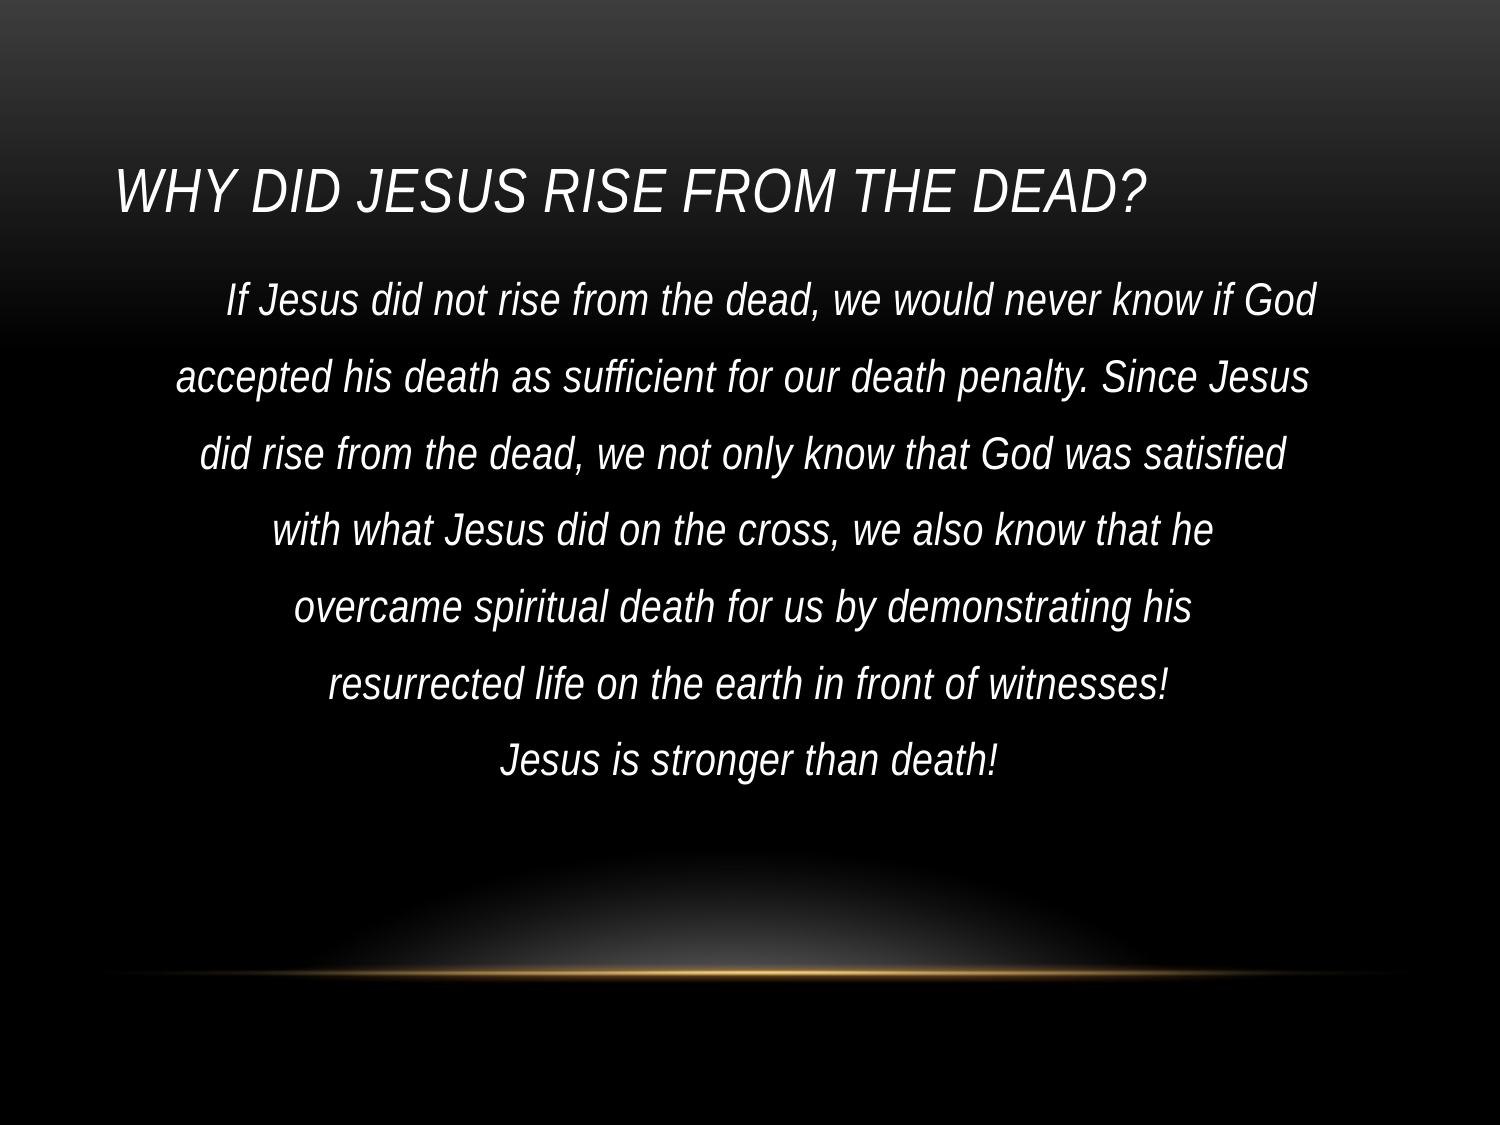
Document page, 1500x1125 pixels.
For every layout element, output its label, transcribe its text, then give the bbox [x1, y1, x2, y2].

picture [0, 0, 1500, 1125]
title Why did Jesus rise from the dead? [99, 45, 1400, 233]
list If Jesus did not rise from the dead, we would never know if God accepted his death as sufficient for our death penalty. Since Jesus did rise from the dead, we not only know that God was satisfied with what Jesus did on the cross, we also know that he overcame spiritual death for us by demonstrating his resurrected life on the earth in front of witnesses! Jesus is stronger than death! [99, 262, 1400, 938]
